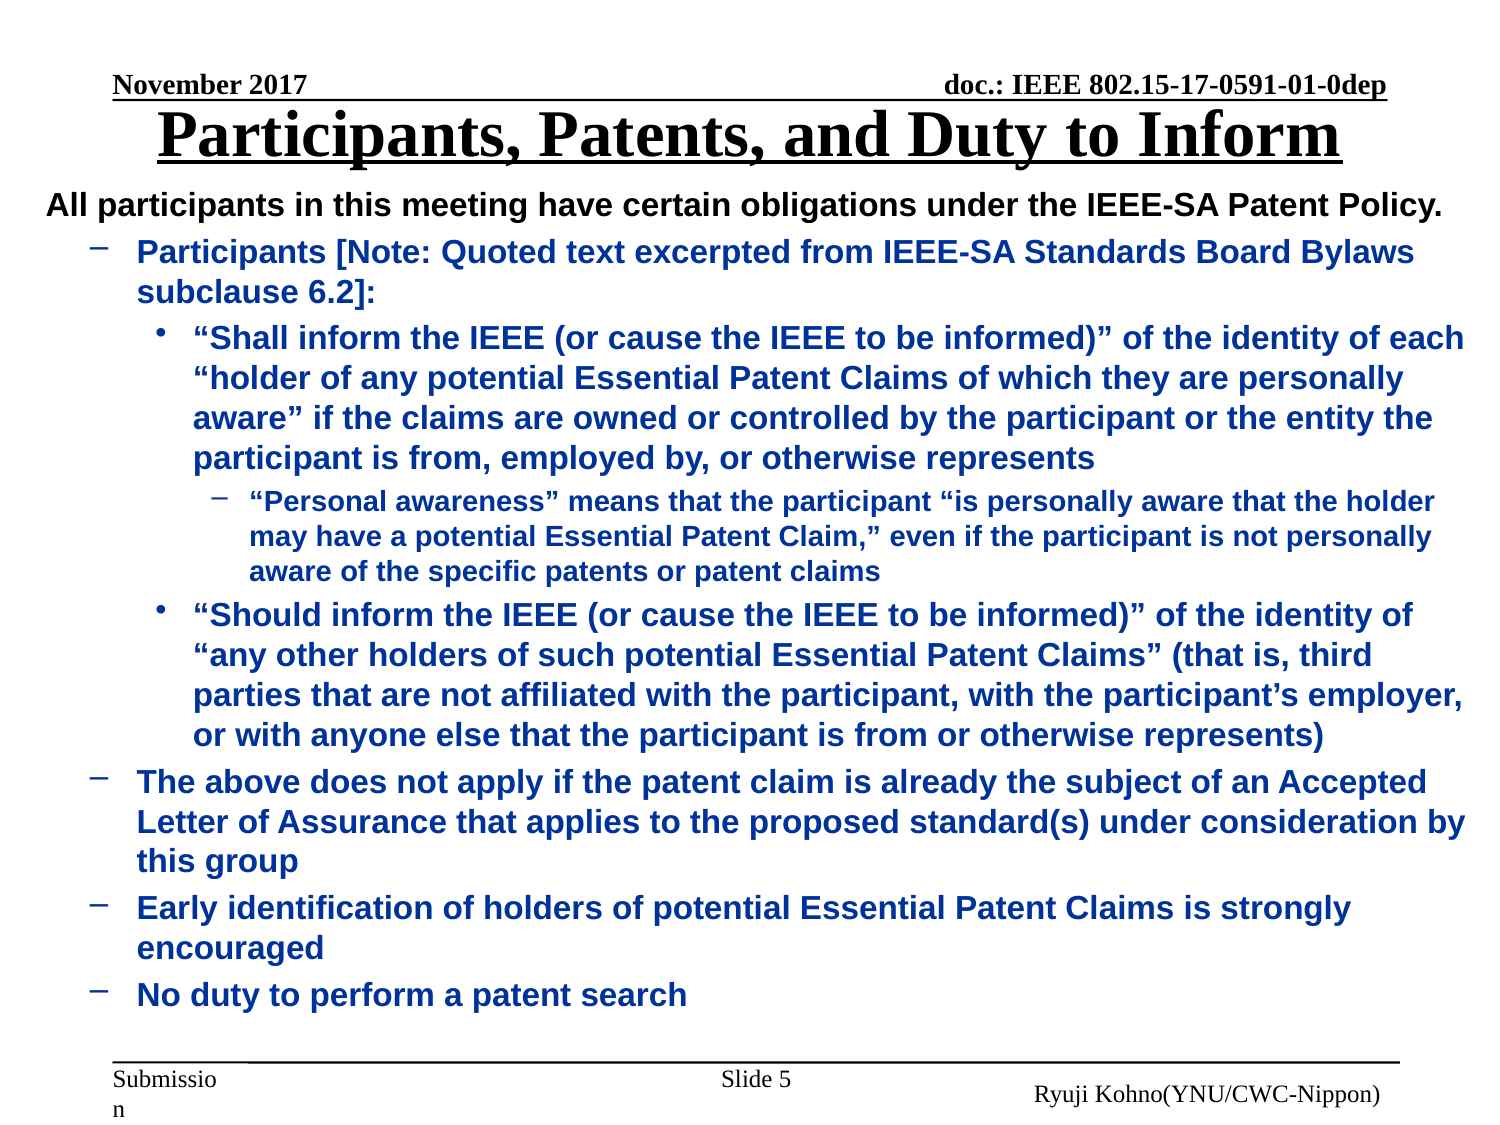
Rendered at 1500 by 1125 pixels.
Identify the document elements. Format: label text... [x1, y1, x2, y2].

text_box All participants in this meeting have certain obligations under the IEEE-SA Patent Policy. Participants [Note: Quoted text excerpted from IEEE-SA Standards Board Bylaws subclause 6.2]: “Shall inform the IEEE (or cause the IEEE to be informed)” of the identity of each “holder of any potential Essential Patent Claims of which they are personally aware” if the claims are owned or controlled by the participant or the entity the participant is from, employed by, or otherwise represents “Personal awareness” means that the participant “is personally aware that the holder may have a potential Essential Patent Claim,” even if the participant is not personally aware of the specific patents or patent claims “Should inform the IEEE (or cause the IEEE to be informed)” of the identity of “any other holders of such potential Essential Patent Claims” (that is, third parties that are not affiliated with the participant, with the participant’s employer, or with anyone else that the participant is from or otherwise represents) The above does not apply if the patent claim is already the subject of an Accepted Letter of Assurance that applies to the proposed standard(s) under consideration by this group Early identification of holders of potential Essential Patent Claims is strongly encouraged No duty to perform a patent search [0, 175, 1500, 976]
text_box Participants, Patents, and Duty to Inform [41, 82, 1459, 175]
text_box Ryuji Kohno(YNU/CWC-Nippon) [1019, 1070, 1396, 1116]
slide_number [112, 0, 375, 100]
slide_number Slide 5 [712, 1062, 800, 1093]
